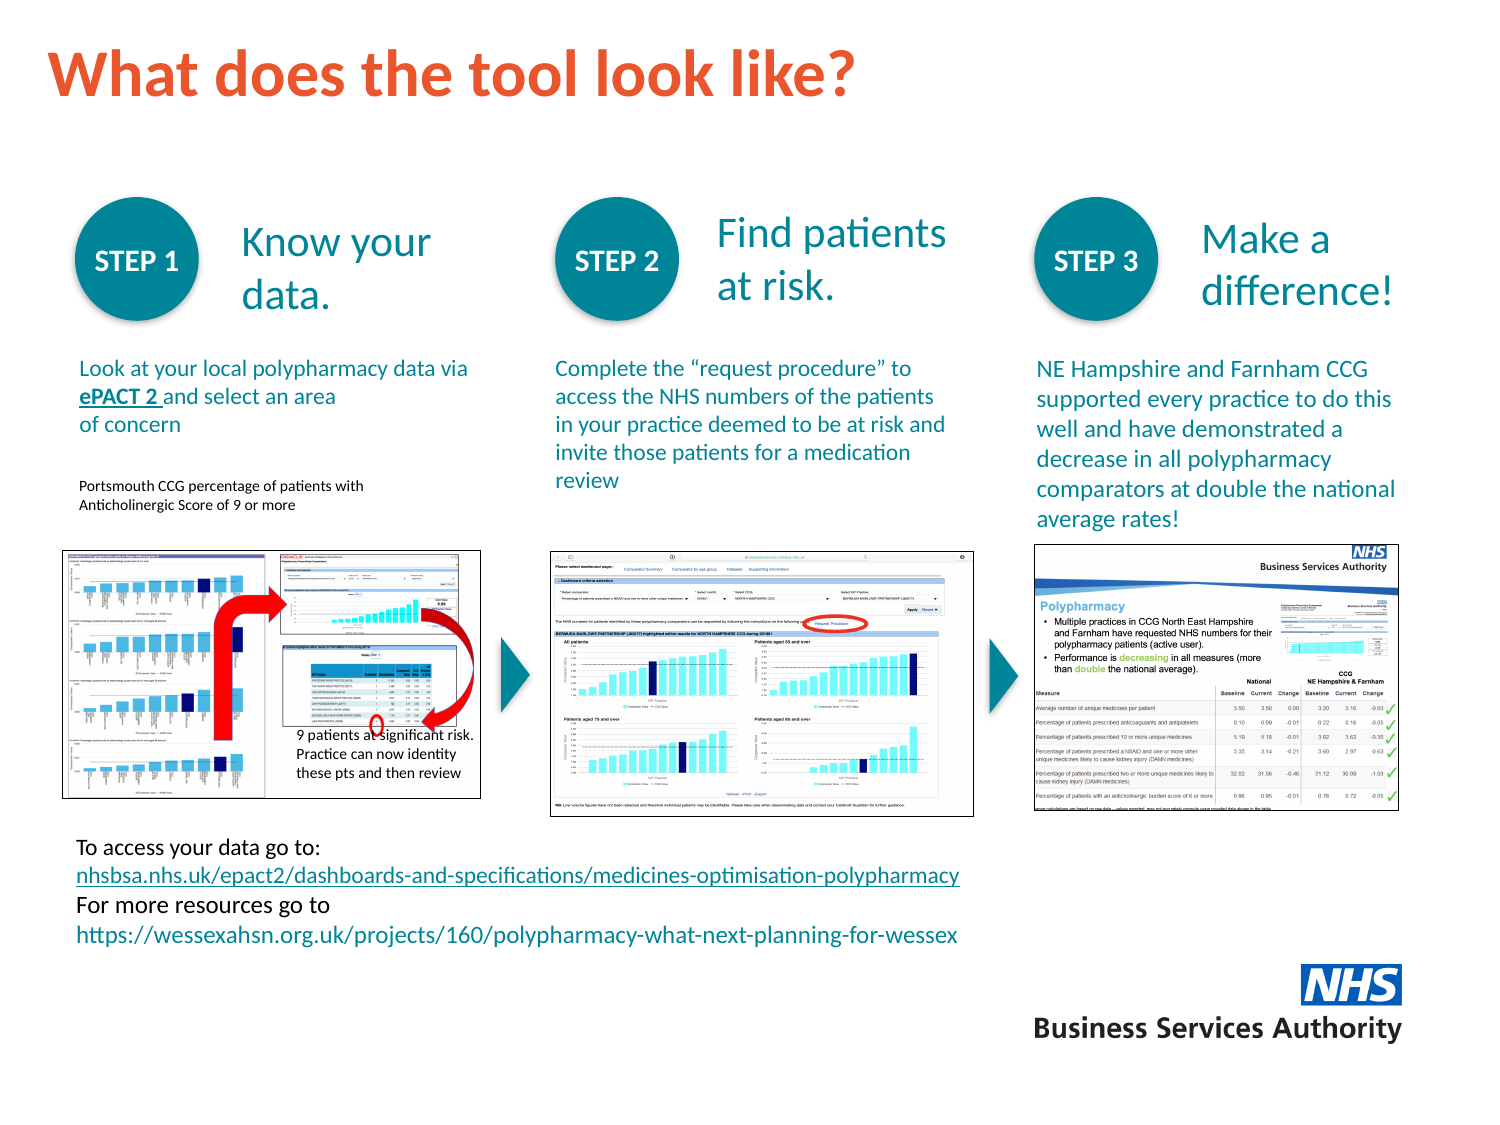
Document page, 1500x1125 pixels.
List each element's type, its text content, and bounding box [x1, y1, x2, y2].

text_box Make a difference! [1186, 202, 1424, 322]
text_box To access your data go to: nhsbsa.nhs.uk/epact2/dashboards-and-specifications/medicines-optimisation-polypharmacy For more resources go to https://wessexahsn.org.uk/projects/160/polypharmacy-what-next-planning-for-wessex [61, 825, 1035, 956]
picture [550, 551, 974, 817]
text_box Find patients at risk. [702, 196, 969, 317]
picture [61, 550, 481, 799]
picture [1034, 543, 1399, 811]
picture [1035, 964, 1403, 1044]
text_box Complete the “request procedure” to access the NHS numbers of the patients in your practice deemed to be at risk and invite those patients for a medication review [540, 345, 969, 501]
text_box Portsmouth CCG percentage of patients with Anticholinergic Score of 9 or more [64, 468, 437, 522]
text_box Know your data. [226, 205, 465, 326]
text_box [74, 196, 199, 321]
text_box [1034, 196, 1159, 321]
text_box What does the tool look like? [32, 22, 952, 118]
text_box [988, 637, 1019, 715]
text_box NE Hampshire and Farnham CCG supported every practice to do this well and have demonstrated a decrease in all polypharmacy comparators at double the national average rates! [1021, 345, 1450, 540]
text_box Look at your local polypharmacy data via ePACT 2 and select an area of concern [64, 345, 537, 445]
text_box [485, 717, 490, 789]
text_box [554, 196, 680, 321]
text_box [500, 636, 531, 714]
